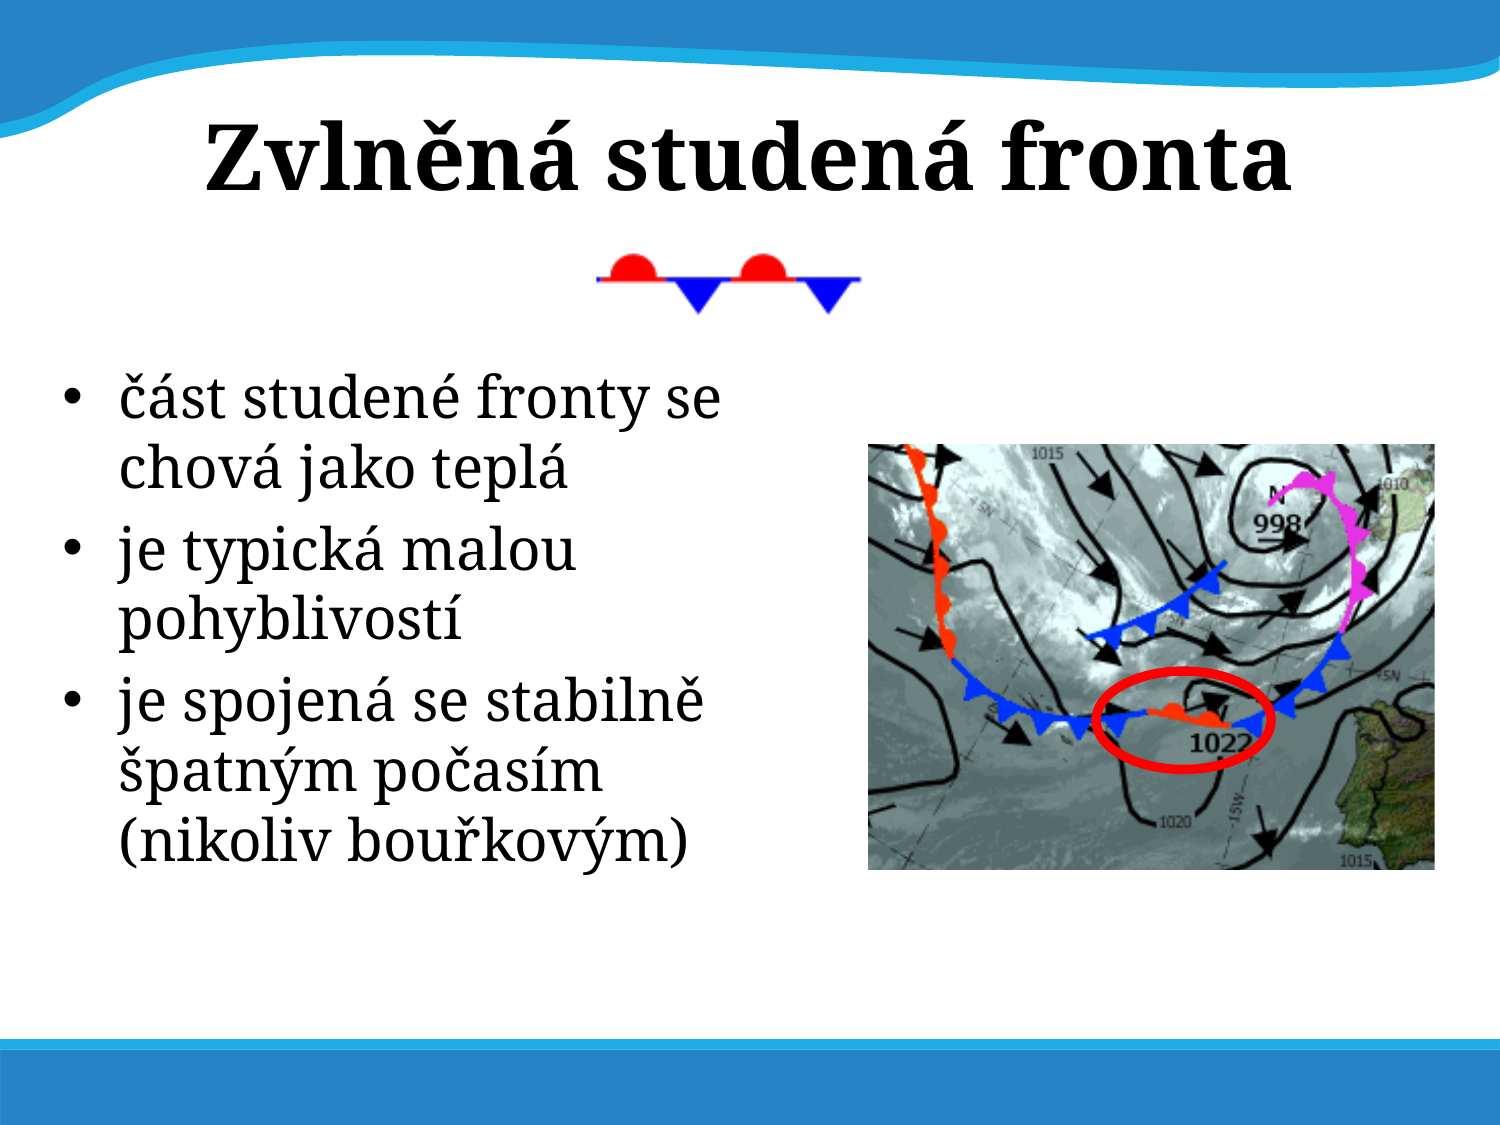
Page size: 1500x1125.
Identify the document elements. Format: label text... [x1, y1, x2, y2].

list část studené fronty se chová jako teplá je typická malou pohyblivostí je spojená se stabilně špatným počasím (nikoliv bouřkovým) [47, 352, 806, 979]
picture [596, 243, 872, 316]
picture [867, 444, 1435, 870]
title Zvlněná studená fronta [75, 45, 1425, 263]
